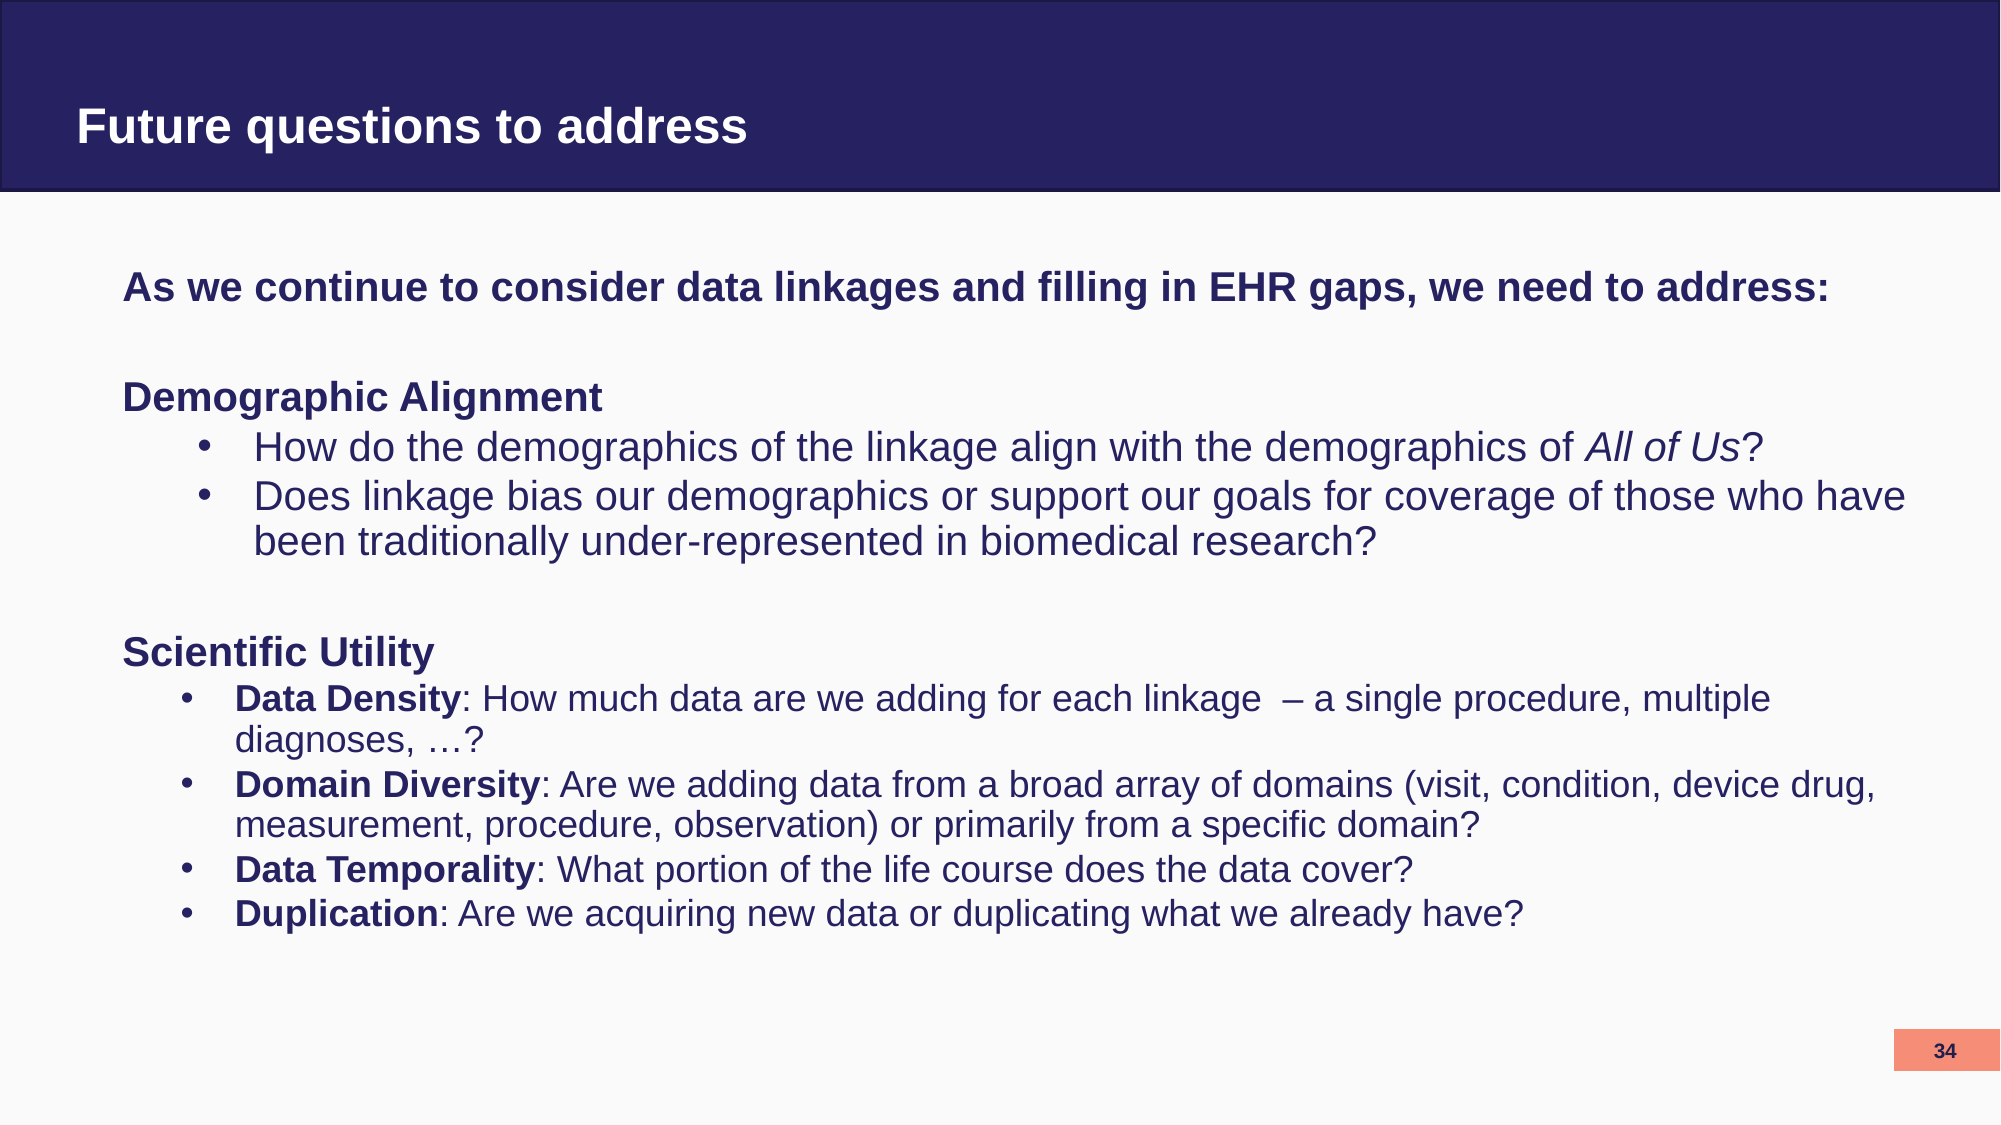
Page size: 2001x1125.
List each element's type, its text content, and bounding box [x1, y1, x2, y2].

title Future questions to address [76, 33, 1924, 154]
list As we continue to consider data linkages and filling in EHR gaps, we need to address: Demographic Alignment How do the demographics of the linkage align with the demographics of All of Us? Does linkage bias our demographics or support our goals for coverage of those who have been traditionally under-represented in biomedical research? Scientific Utility Data Density: How much data are we adding for each linkage – a single procedure, multiple diagnoses, …? Domain Diversity: Are we adding data from a broad array of domains (visit, condition, device drug, measurement, procedure, observation) or primarily from a specific domain? Data Temporality: What portion of the life course does the data cover? Duplication: Are we acquiring new data or duplicating what we already have? [77, 261, 1917, 1000]
